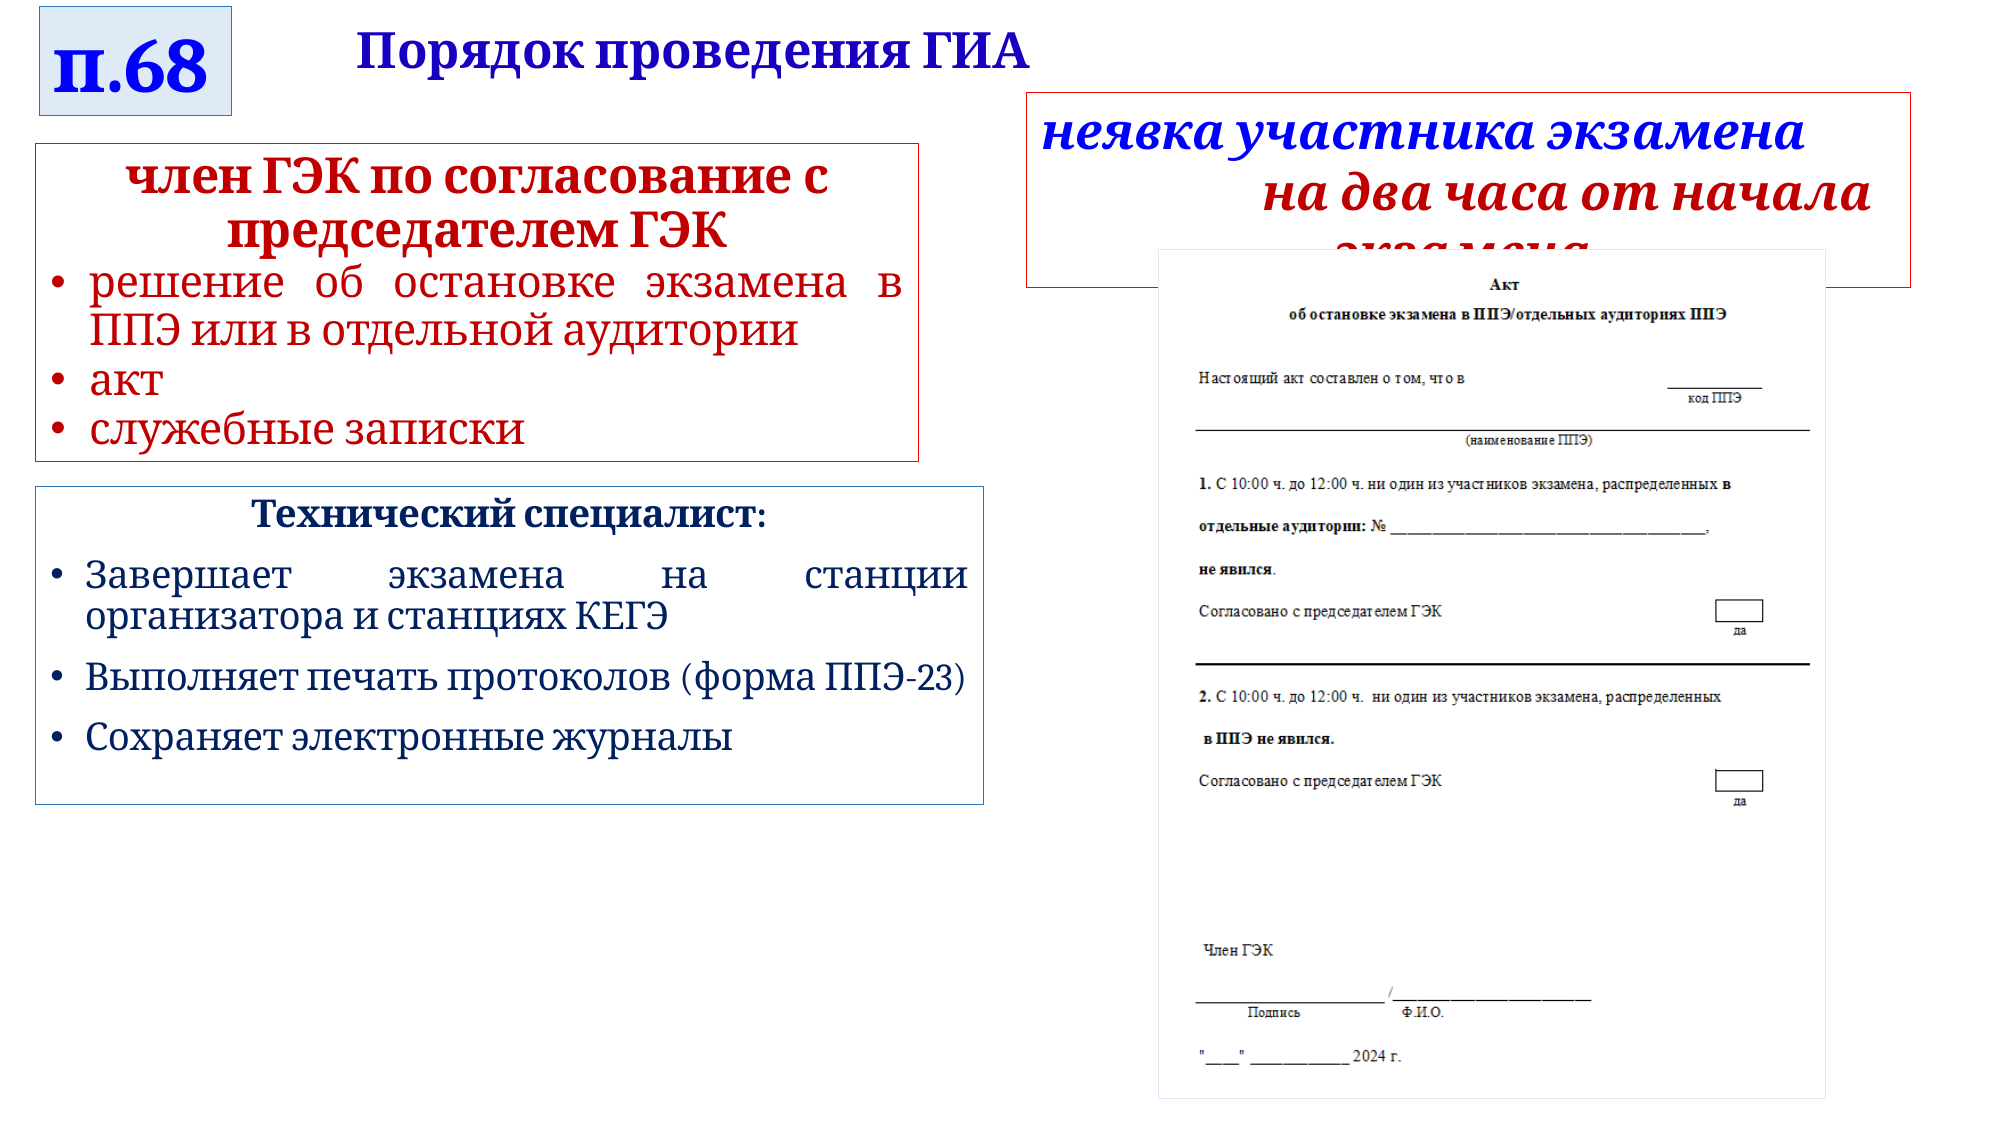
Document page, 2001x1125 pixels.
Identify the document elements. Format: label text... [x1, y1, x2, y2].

picture [1158, 249, 1826, 1099]
list Технический специалист: Завершает экзамена на станции организатора и станциях КЕГЭ Выполняет печать протоколов (форма ППЭ-23) Сохраняет электронные журналы [35, 486, 984, 805]
text_box неявка участника экзамена на два часа от начала экзамена [1026, 92, 1911, 288]
text_box п.68 [39, 6, 232, 116]
title Порядок проведения ГИА [341, 0, 2000, 106]
list член ГЭК по согласование с председателем ГЭК решение об остановке экзамена в ППЭ или в отдельной аудитории акт служебные записки [35, 143, 919, 462]
